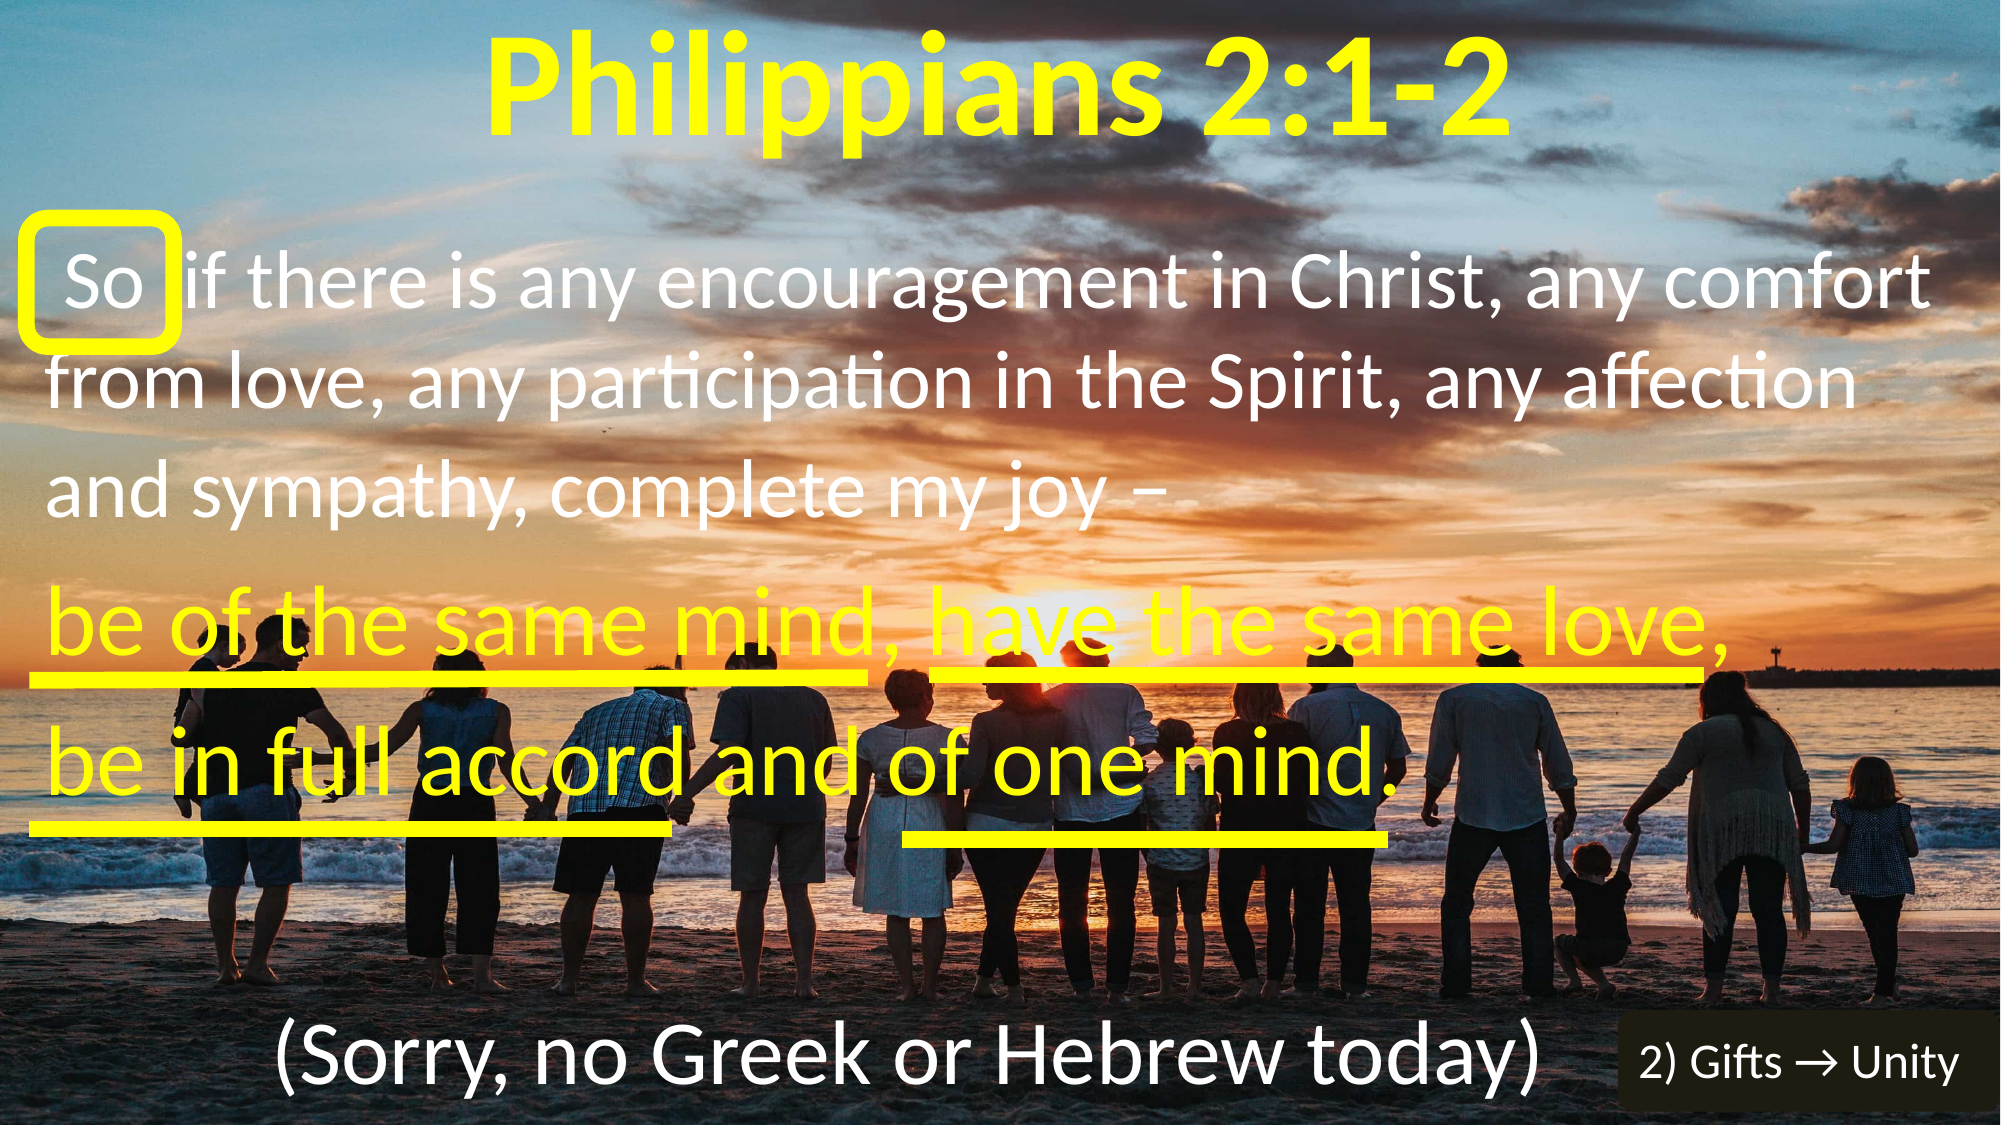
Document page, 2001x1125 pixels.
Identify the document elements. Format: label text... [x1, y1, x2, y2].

list So if there is any encouragement in Christ, any comfort from love, any participation in the Spirit, any affection and sympathy, complete my joy – be of the same mind, have the same love, be in full accord and of one mind. [29, 218, 1972, 678]
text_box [29, 677, 869, 681]
text_box [24, 215, 176, 349]
picture [0, 0, 2001, 1125]
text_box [1607, 1009, 2000, 1112]
title Philippians 2:1-2 [99, 0, 1900, 177]
text_box (Sorry, no Greek or Hebrew today) [71, 985, 1747, 1110]
